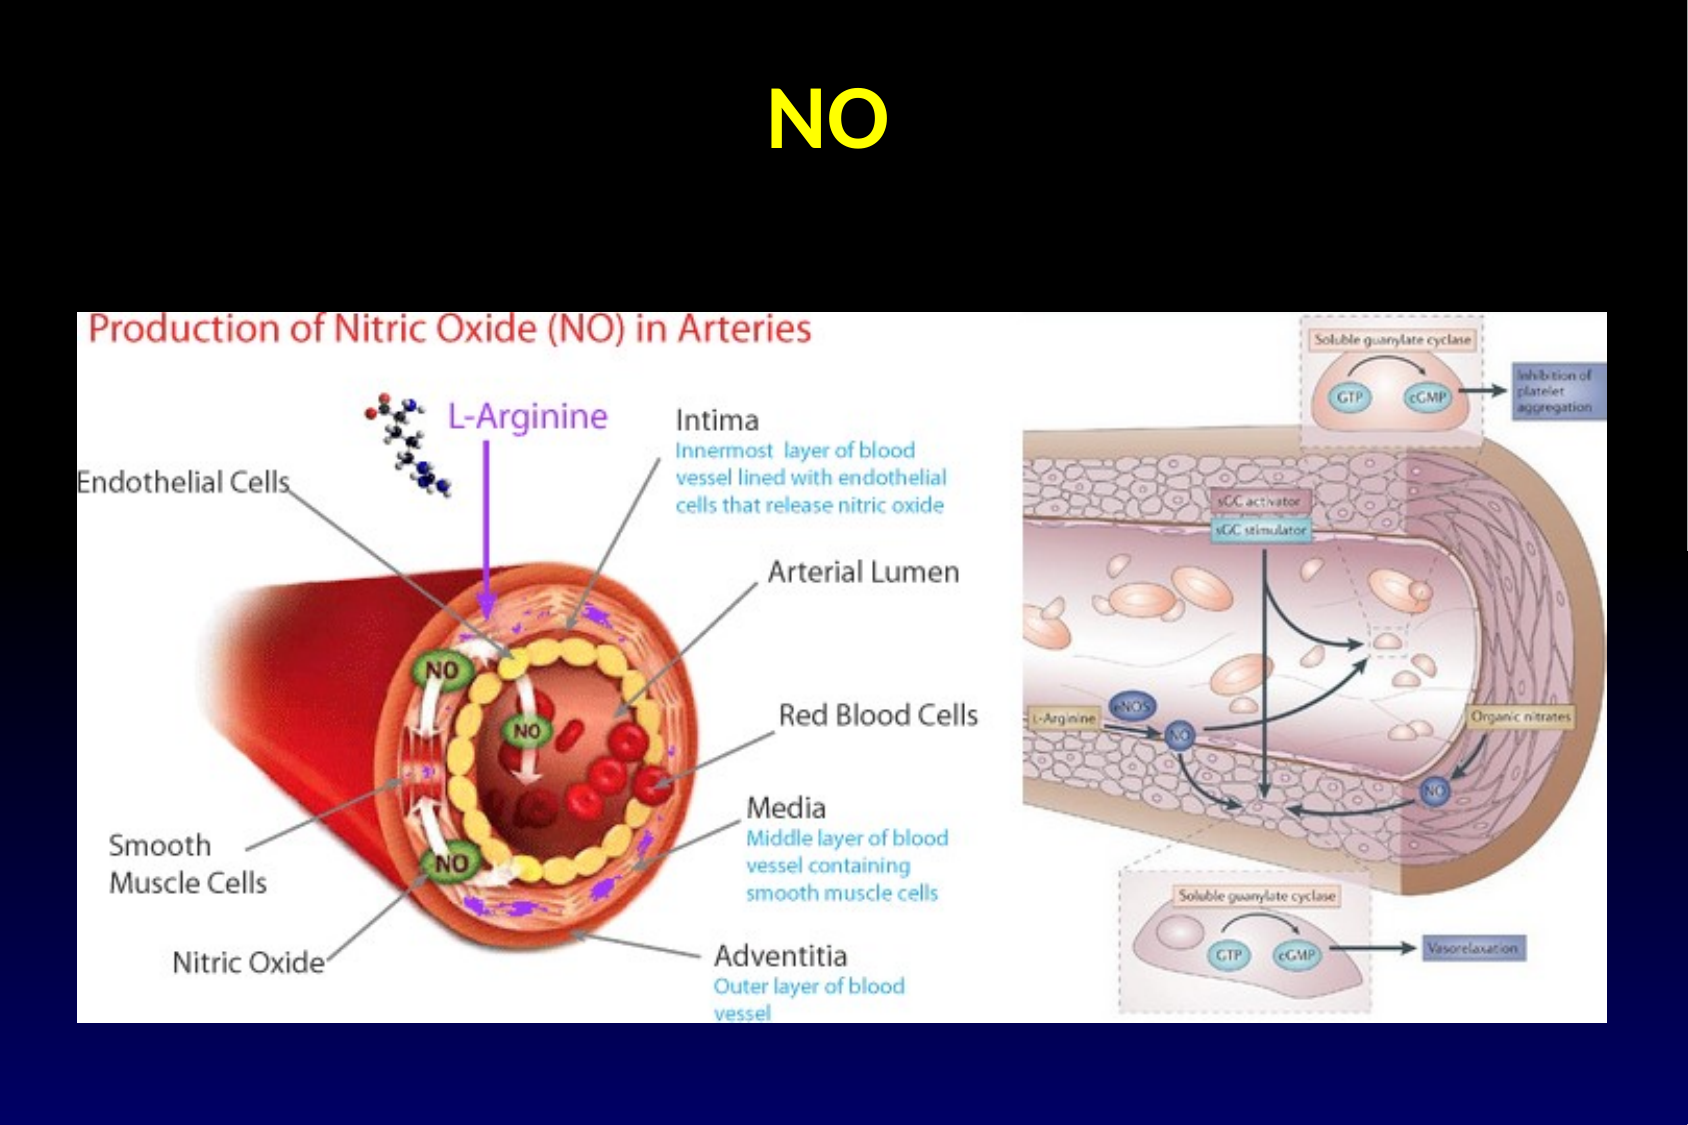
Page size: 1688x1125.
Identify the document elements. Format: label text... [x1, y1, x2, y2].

text_box NO [0, 49, 1657, 175]
picture [76, 312, 1607, 1024]
